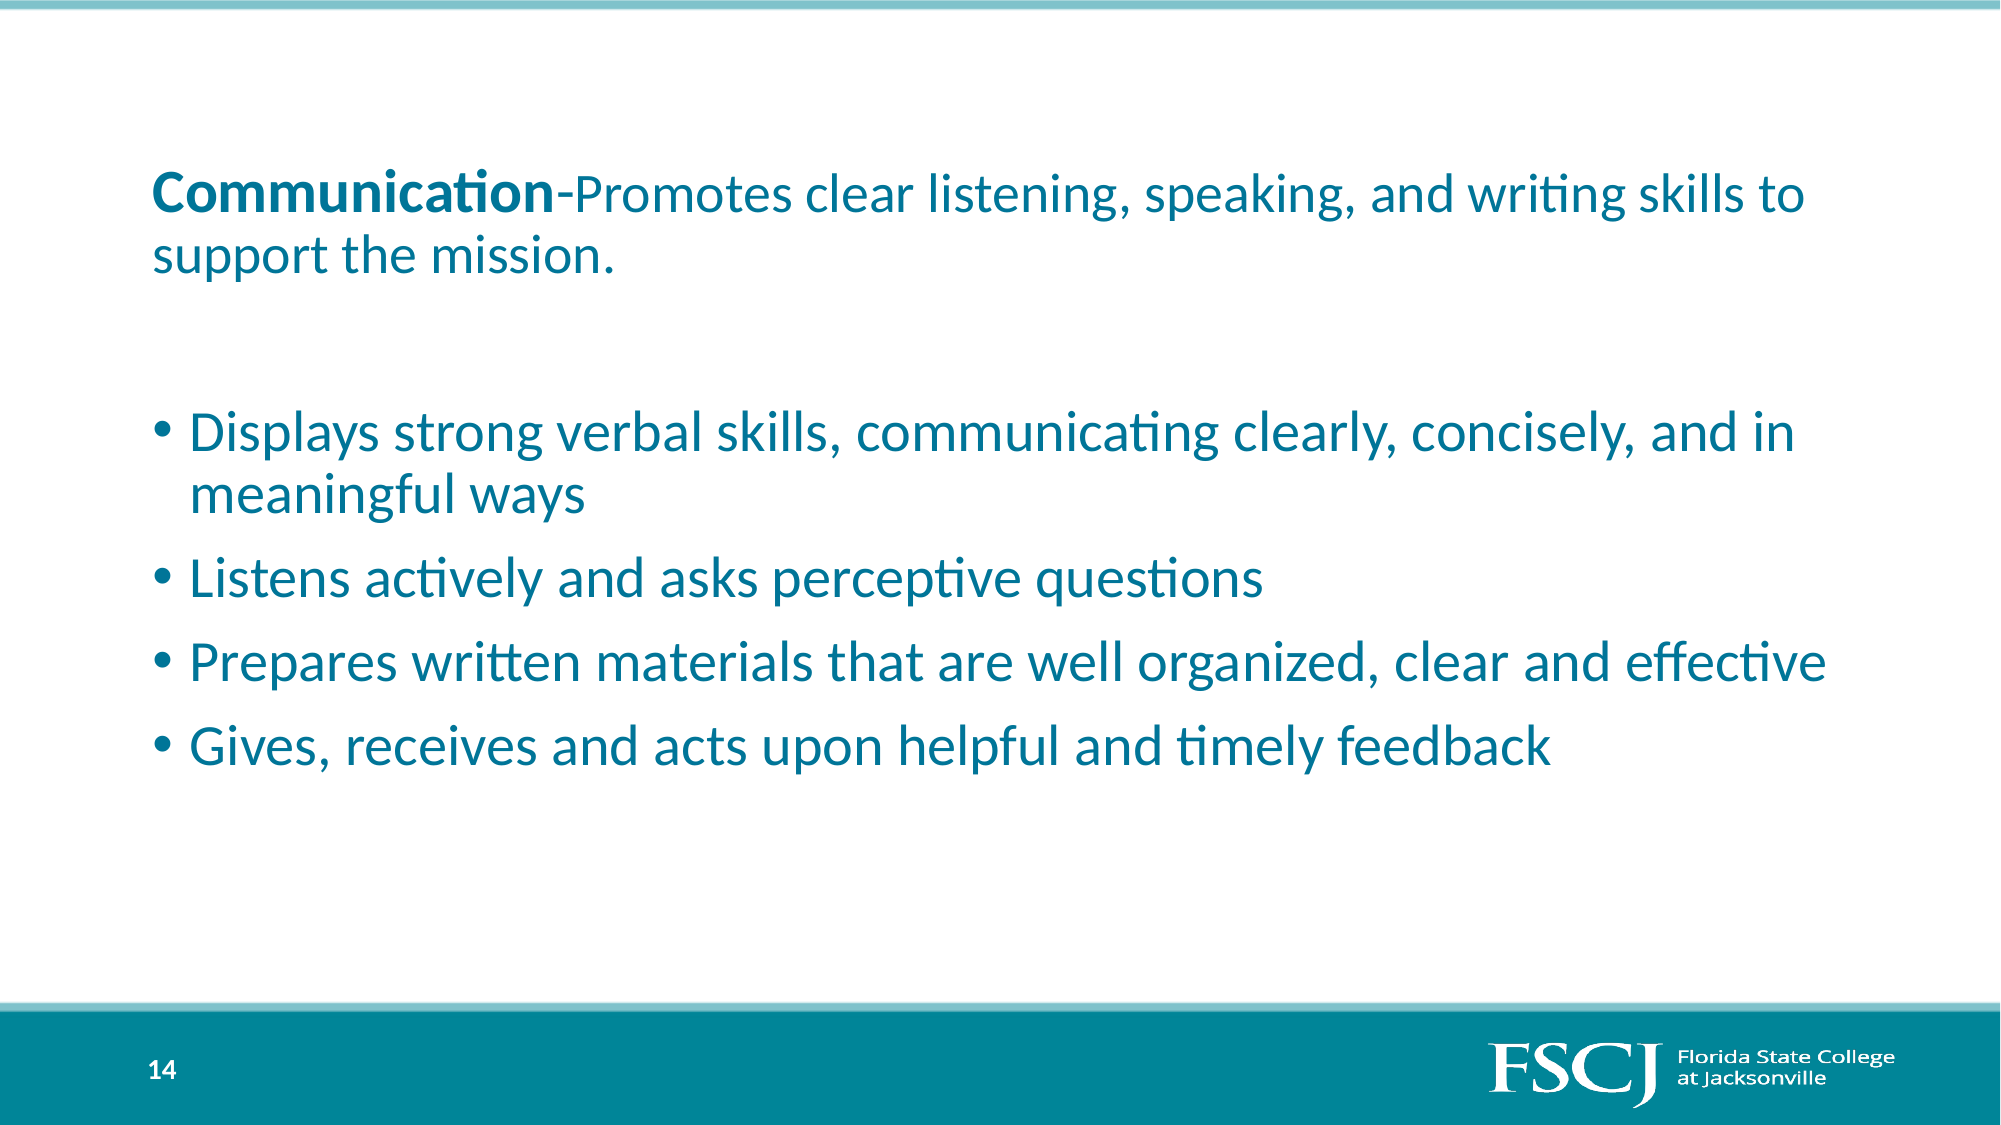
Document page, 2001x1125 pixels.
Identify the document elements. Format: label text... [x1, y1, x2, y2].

title Communication-Promotes clear listening, speaking, and writing skills to support the mission. [137, 150, 1863, 369]
picture [0, 0, 2001, 1125]
list Displays strong verbal skills, communicating clearly, concisely, and in meaningful ways Listens actively and asks perceptive questions Prepares written materials that are well organized, clear and effective Gives, receives and acts upon helpful and timely feedback [137, 393, 1863, 1015]
